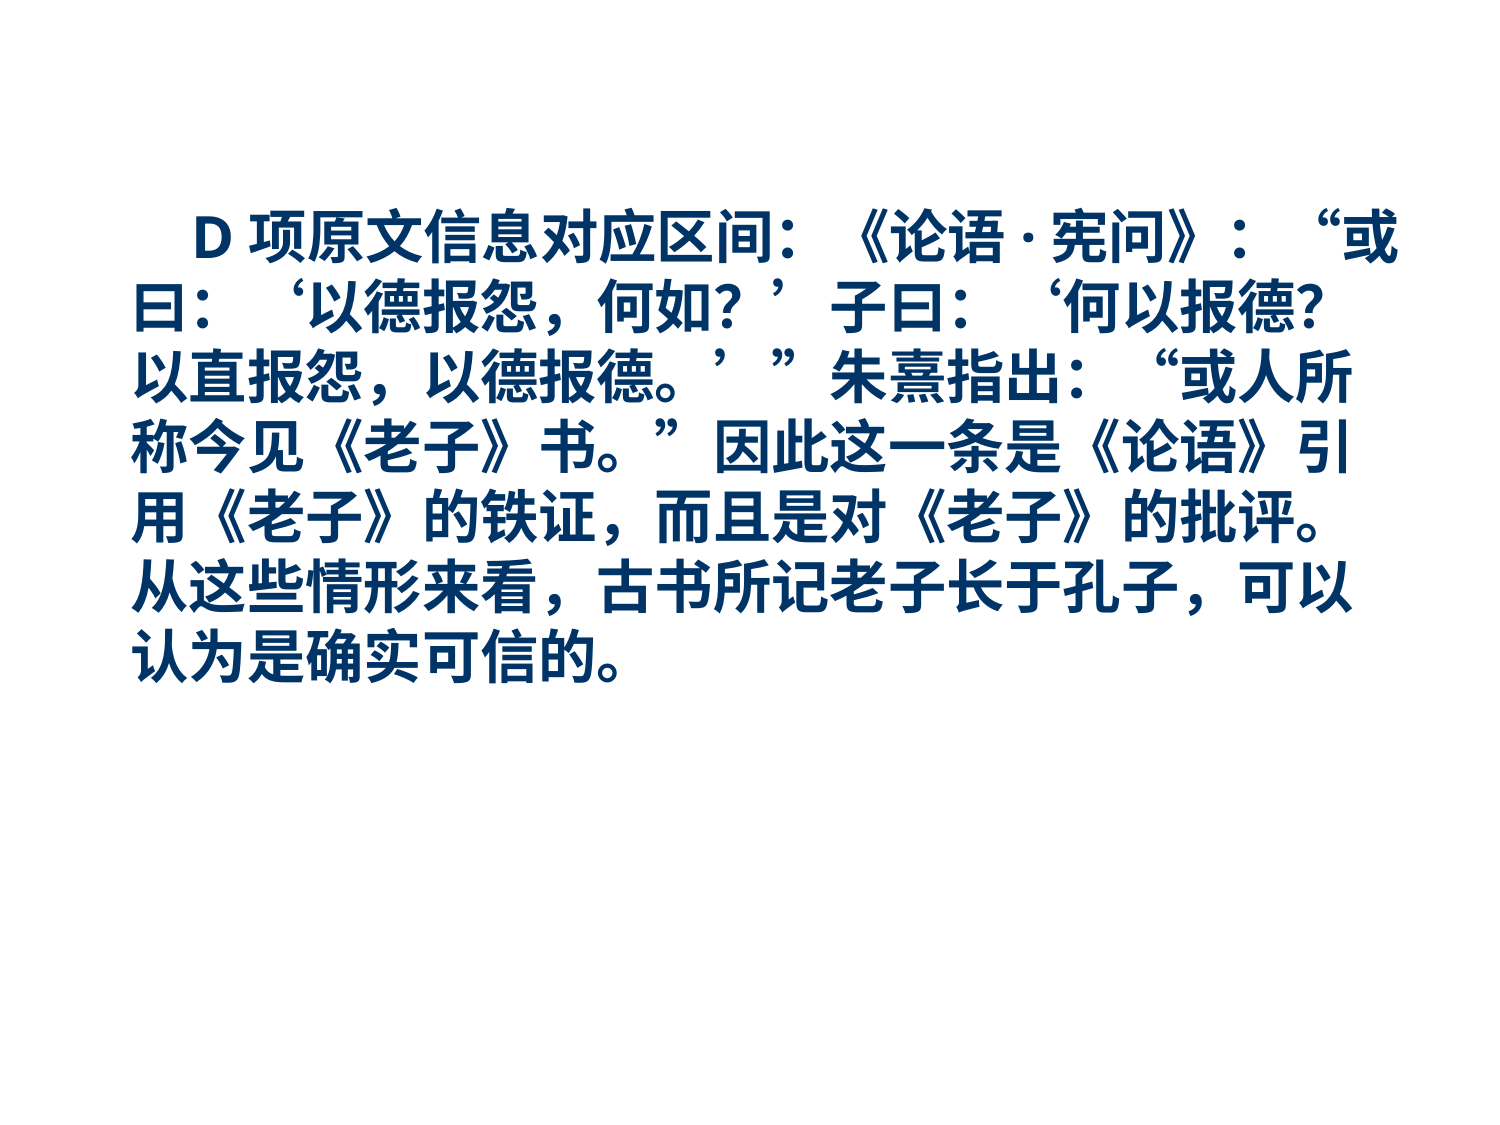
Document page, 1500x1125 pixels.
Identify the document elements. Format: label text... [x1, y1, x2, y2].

text_box D项原文信息对应区间：《论语·宪问》：“或曰：‘以德报怨，何如？’子曰：‘何以报德？以直报怨，以德报德。’”朱熹指出：“或人所称今见《老子》书。”因此这一条是《论语》引用《老子》的铁证，而且是对《老子》的批评。从这些情形来看，古书所记老子长于孔子，可以认为是确实可信的。 [116, 192, 1424, 698]
